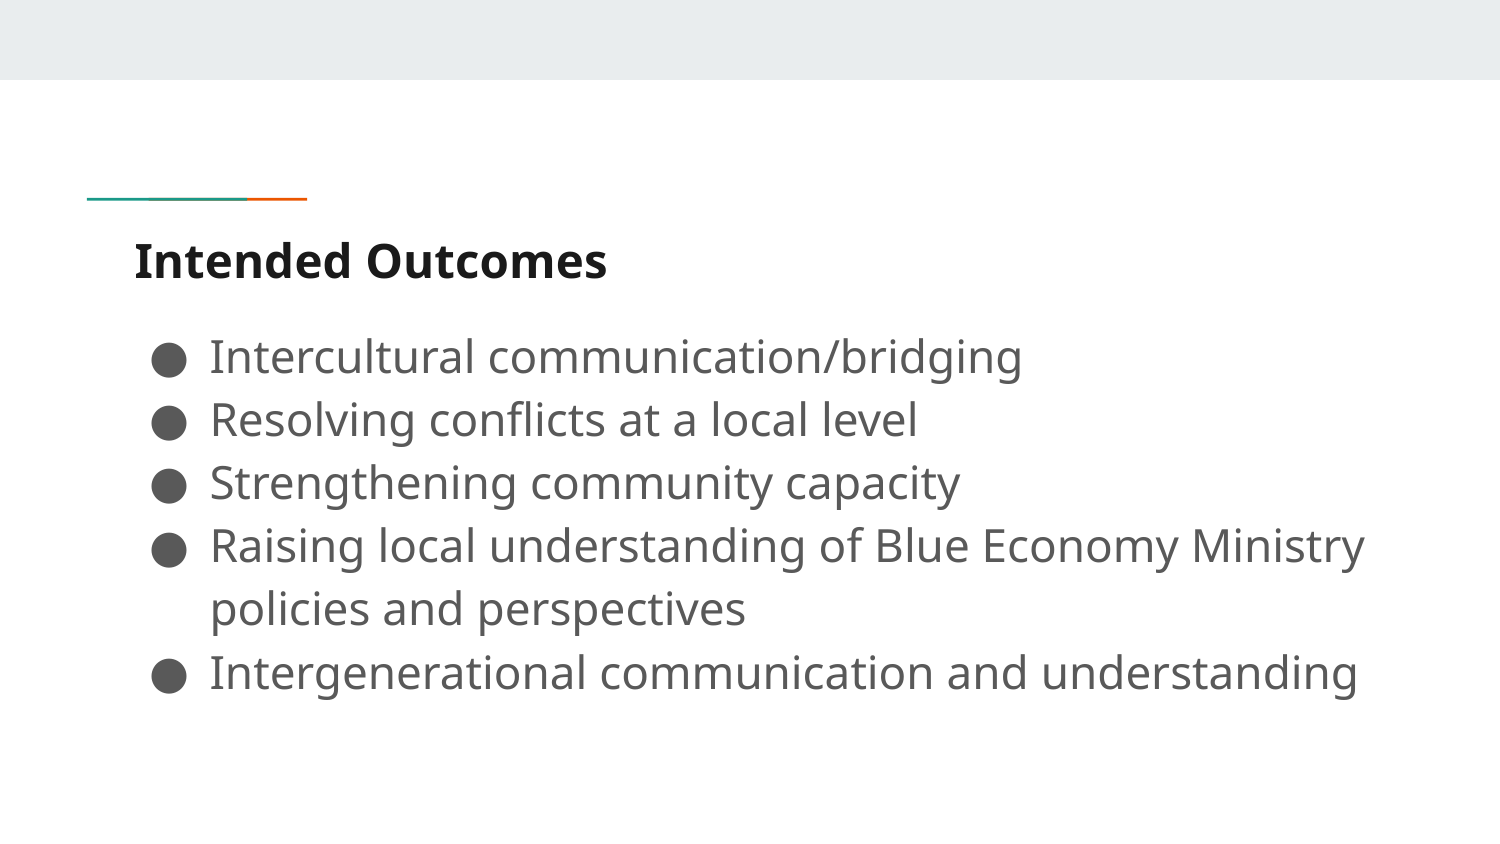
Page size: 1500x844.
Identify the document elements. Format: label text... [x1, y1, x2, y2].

list Intercultural communication/bridging Resolving conflicts at a local level Strengthening community capacity Raising local understanding of Blue Economy Ministry policies and perspectives Intergenerational communication and understanding [119, 304, 1381, 676]
title Intended Outcomes [119, 216, 1381, 304]
